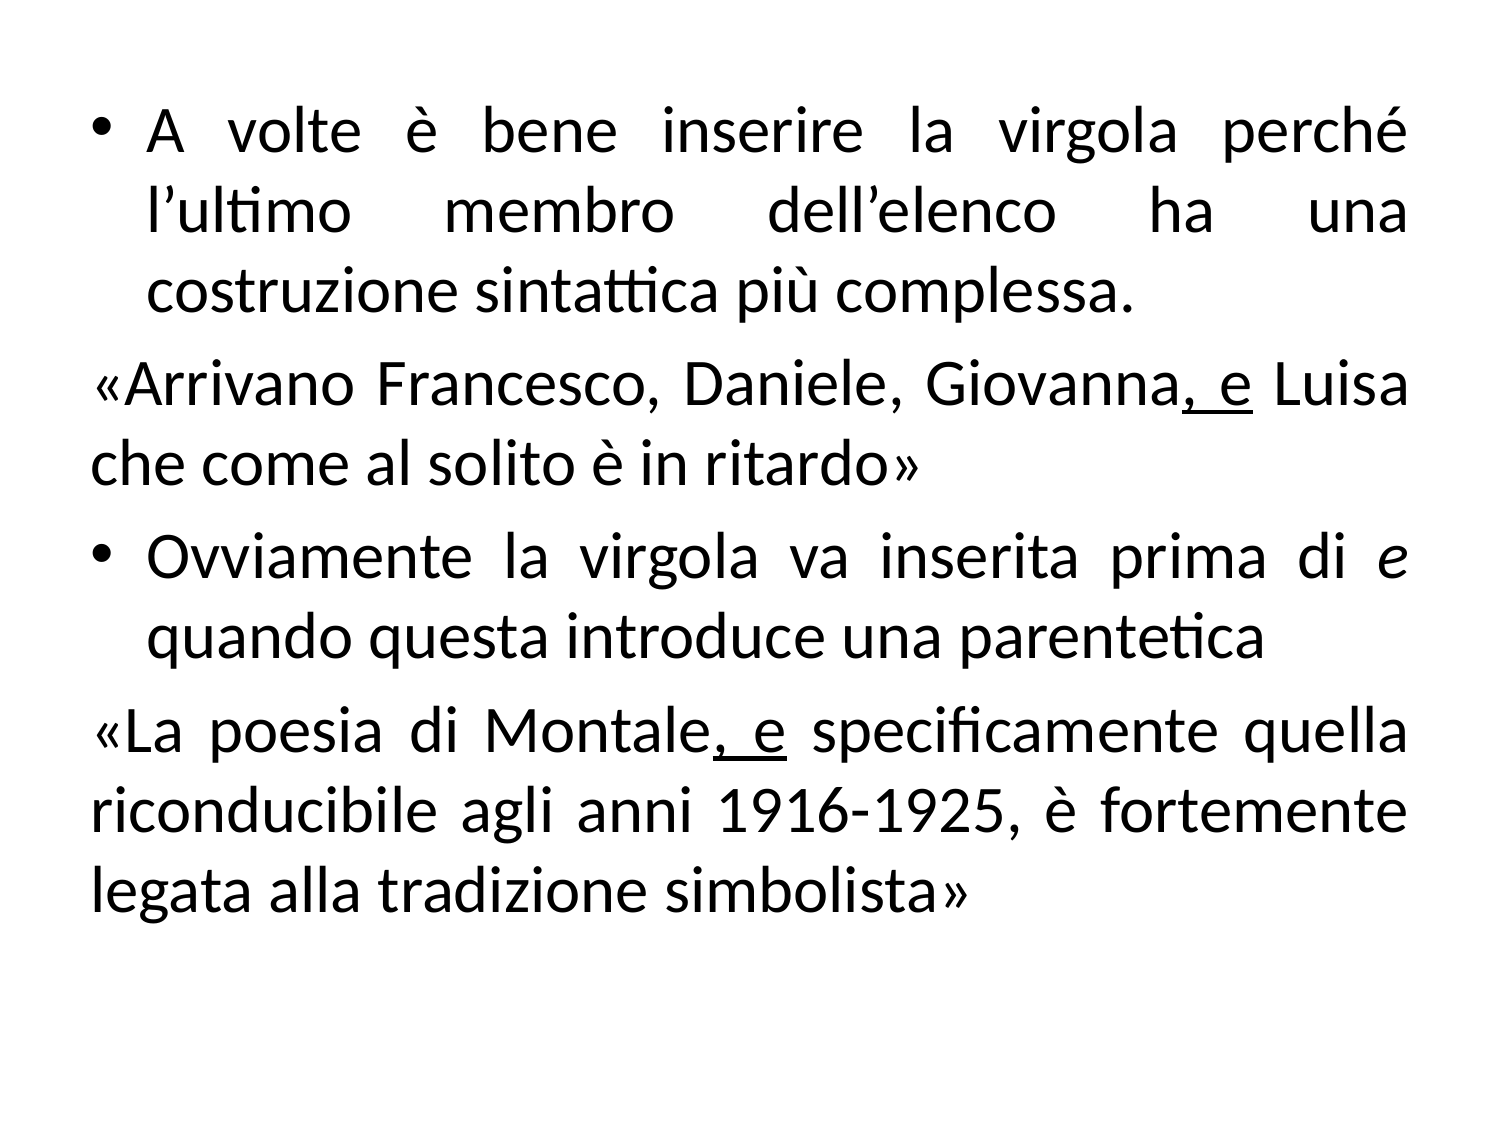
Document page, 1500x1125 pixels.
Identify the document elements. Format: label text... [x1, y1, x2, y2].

list A volte è bene inserire la virgola perché l’ultimo membro dell’elenco ha una costruzione sintattica più complessa. «Arrivano Francesco, Daniele, Giovanna, e Luisa che come al solito è in ritardo» Ovviamente la virgola va inserita prima di e quando questa introduce una parentetica «La poesia di Montale, e specificamente quella riconducibile agli anni 1916-1925, è fortemente legata alla tradizione simbolista» [75, 78, 1425, 1005]
